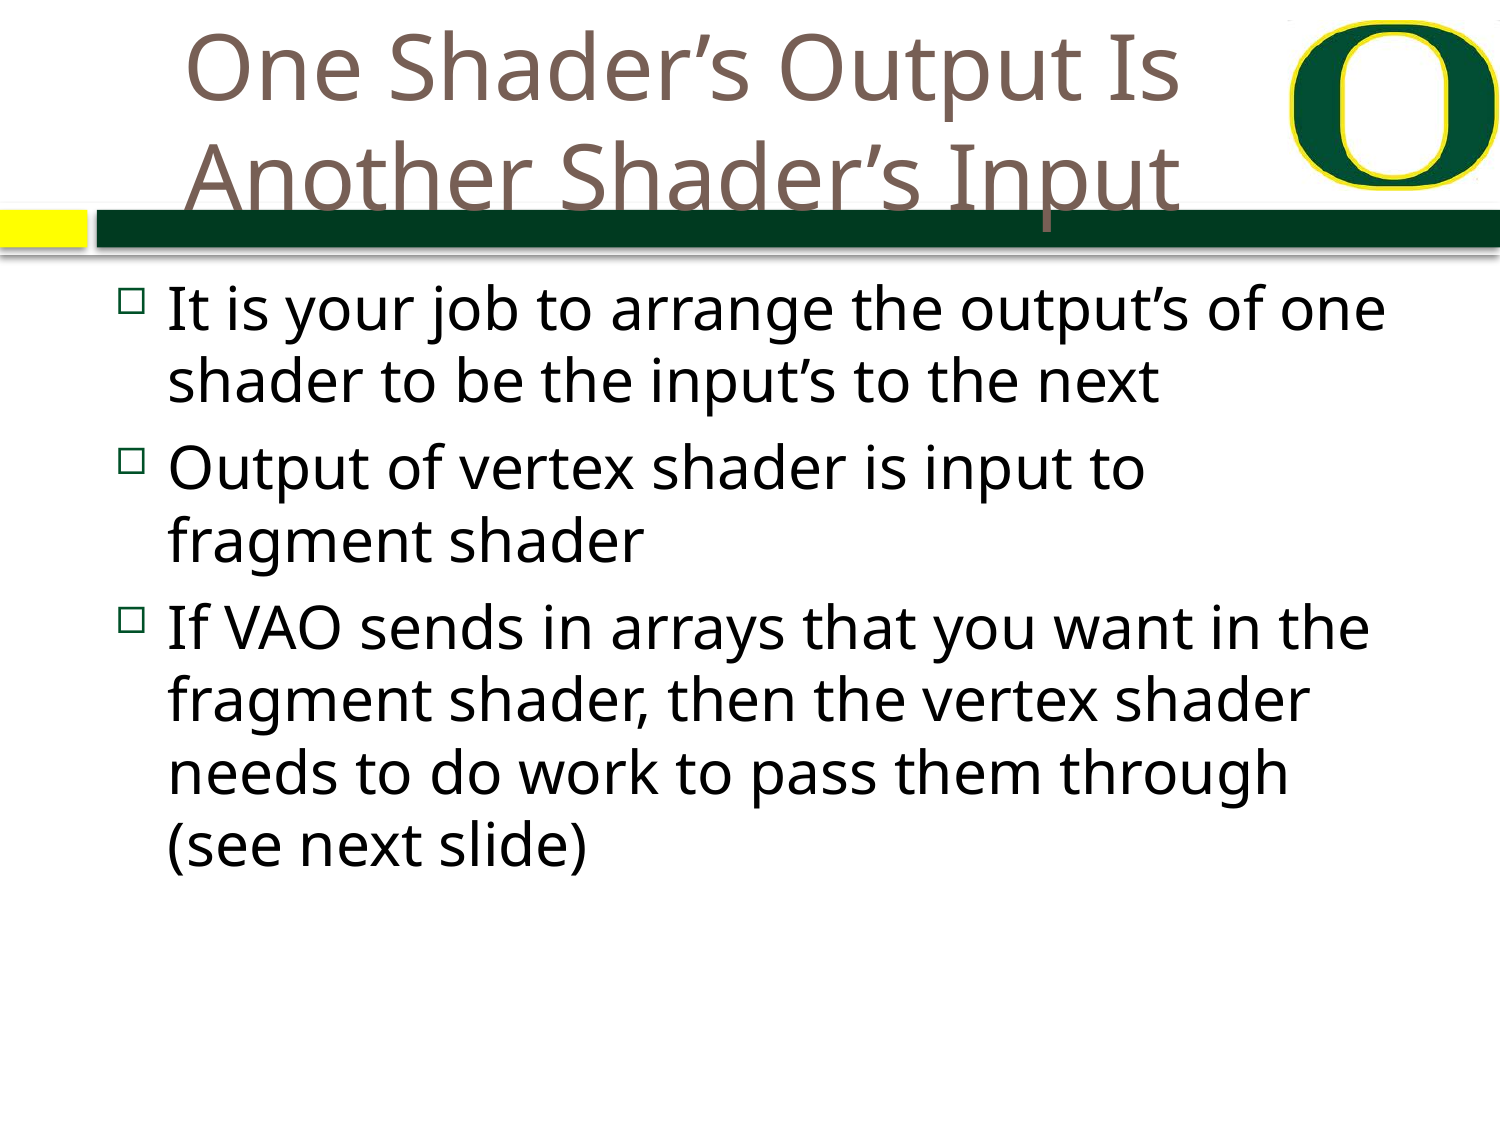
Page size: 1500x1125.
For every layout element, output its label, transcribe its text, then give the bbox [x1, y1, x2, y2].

picture [1287, 20, 1500, 191]
list It is your job to arrange the output’s of one shader to be the input’s to the next Output of vertex shader is input to fragment shader If VAO sends in arrays that you want in the fragment shader, then the vertex shader needs to do work to pass them through (see next slide) [100, 262, 1438, 1000]
title One Shader’s Output Is Another Shader’s Input [100, 37, 1267, 200]
